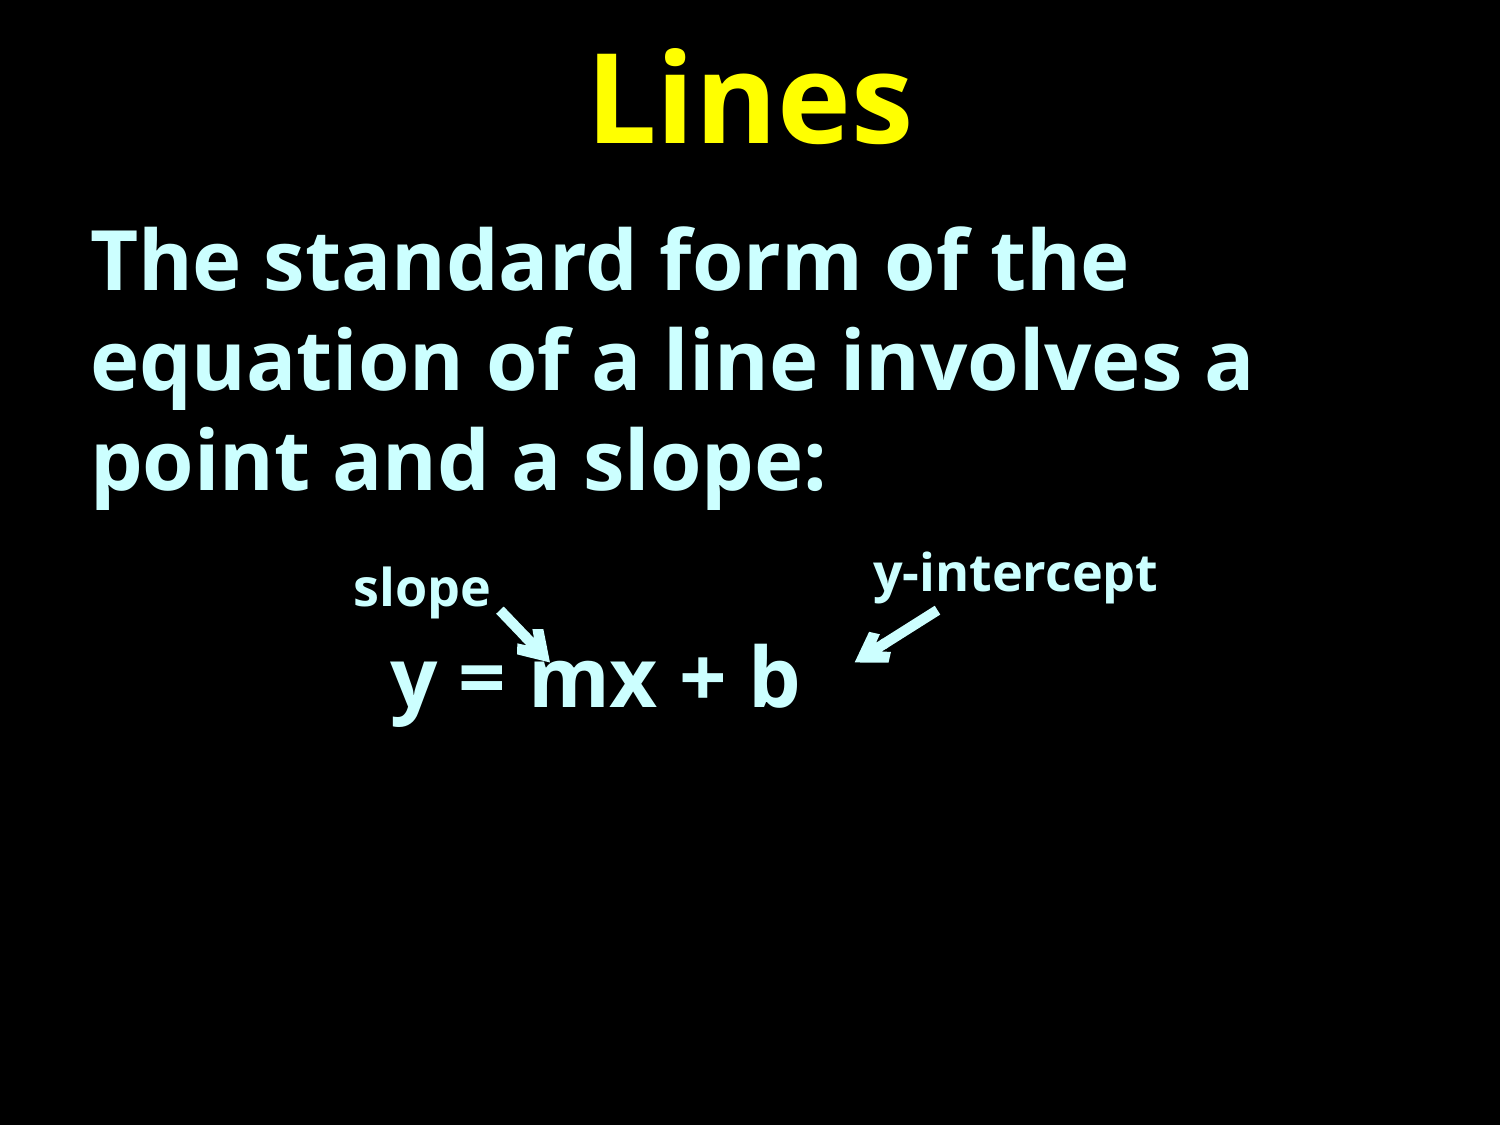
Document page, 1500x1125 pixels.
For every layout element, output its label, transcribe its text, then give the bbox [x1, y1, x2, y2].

text_box y-intercept [858, 531, 1174, 610]
list The standard form of the equation of a line involves a point and a slope: y = mx + b [75, 200, 1425, 1125]
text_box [499, 609, 551, 663]
text_box slope [338, 546, 506, 624]
title Lines [0, 0, 1500, 188]
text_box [854, 609, 938, 663]
